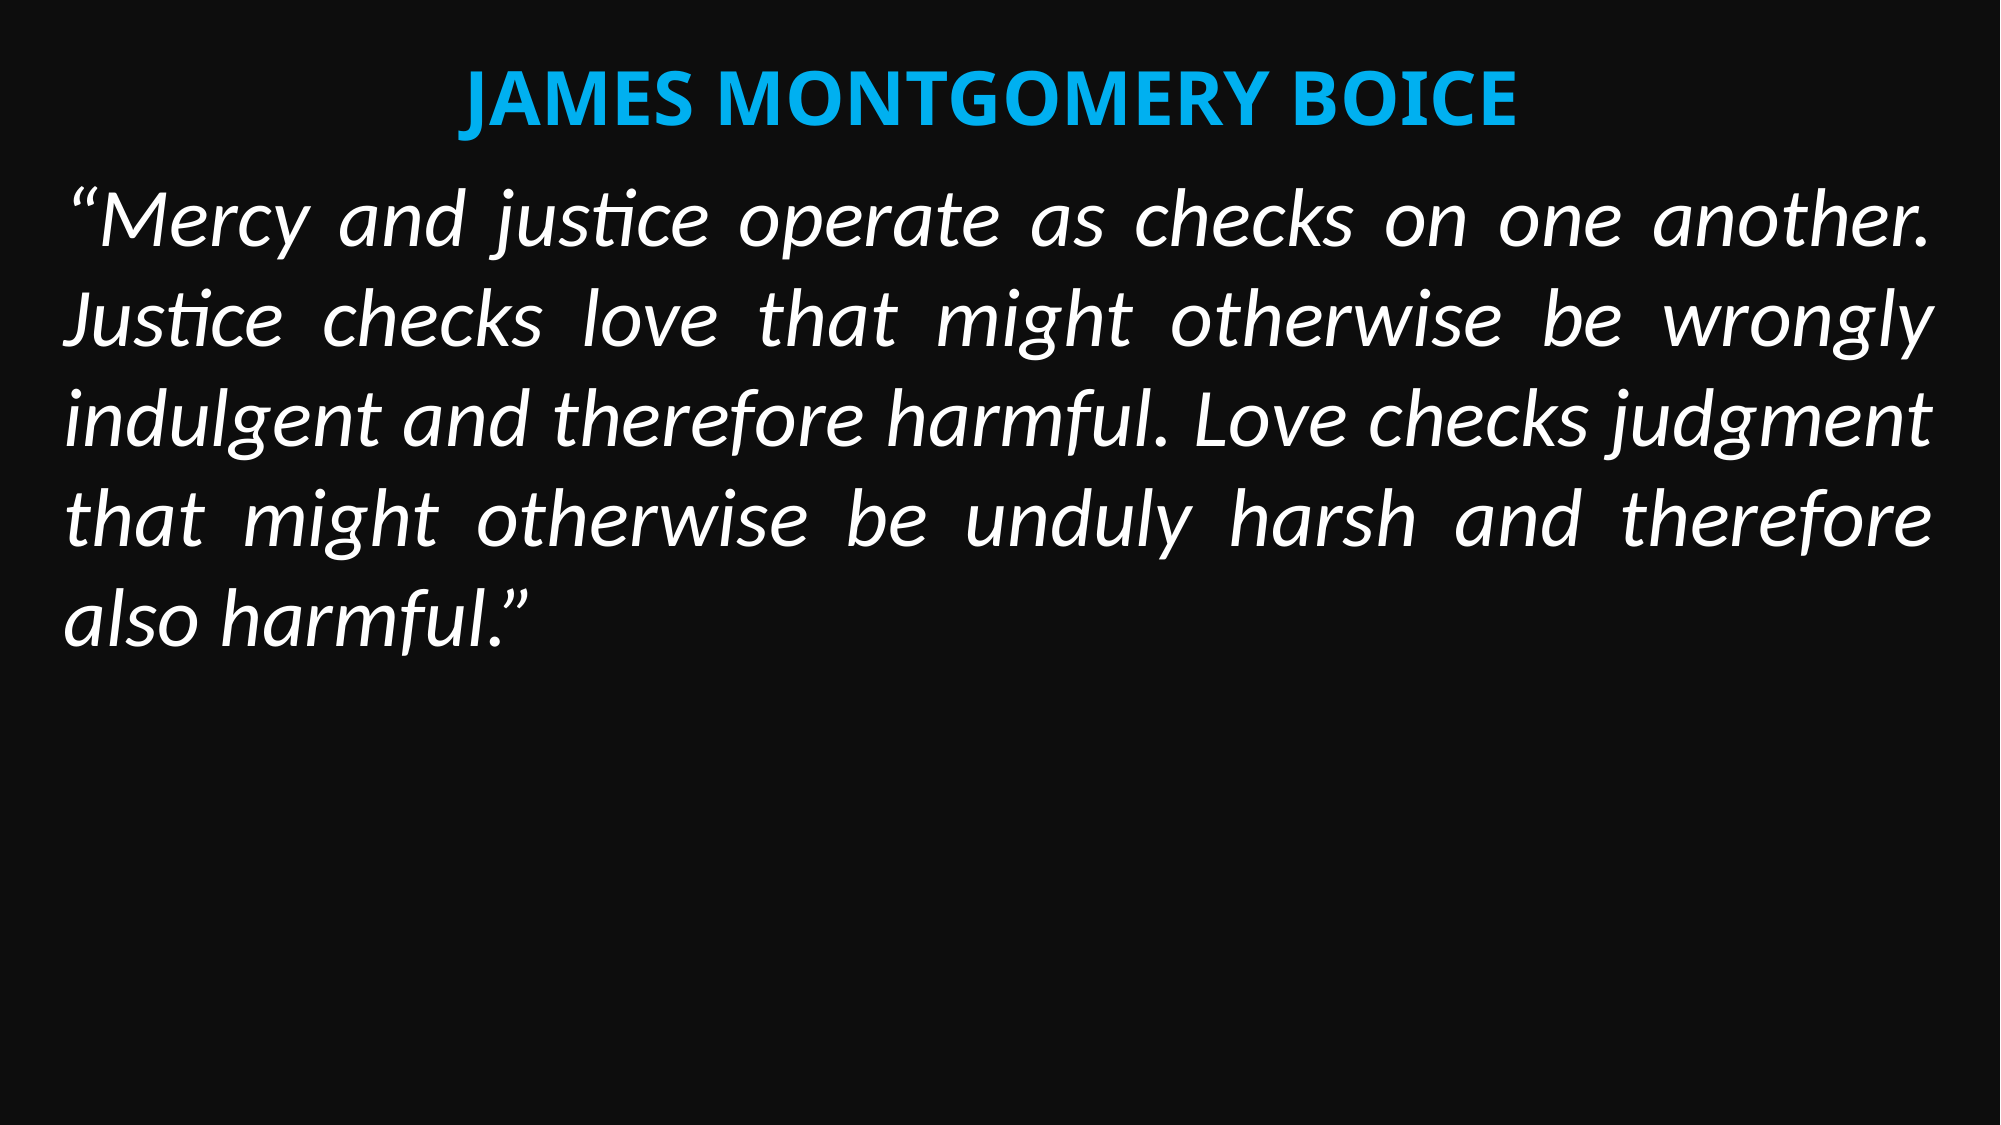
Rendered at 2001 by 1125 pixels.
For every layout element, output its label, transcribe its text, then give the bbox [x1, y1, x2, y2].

subtitle James Montgomery boice [34, 42, 1951, 184]
text_box “Mercy and justice operate as checks on one another. Justice checks love that might otherwise be wrongly indulgent and therefore harmful. Love checks judgment that might otherwise be unduly harsh and therefore also harmful.” [49, 155, 1951, 671]
